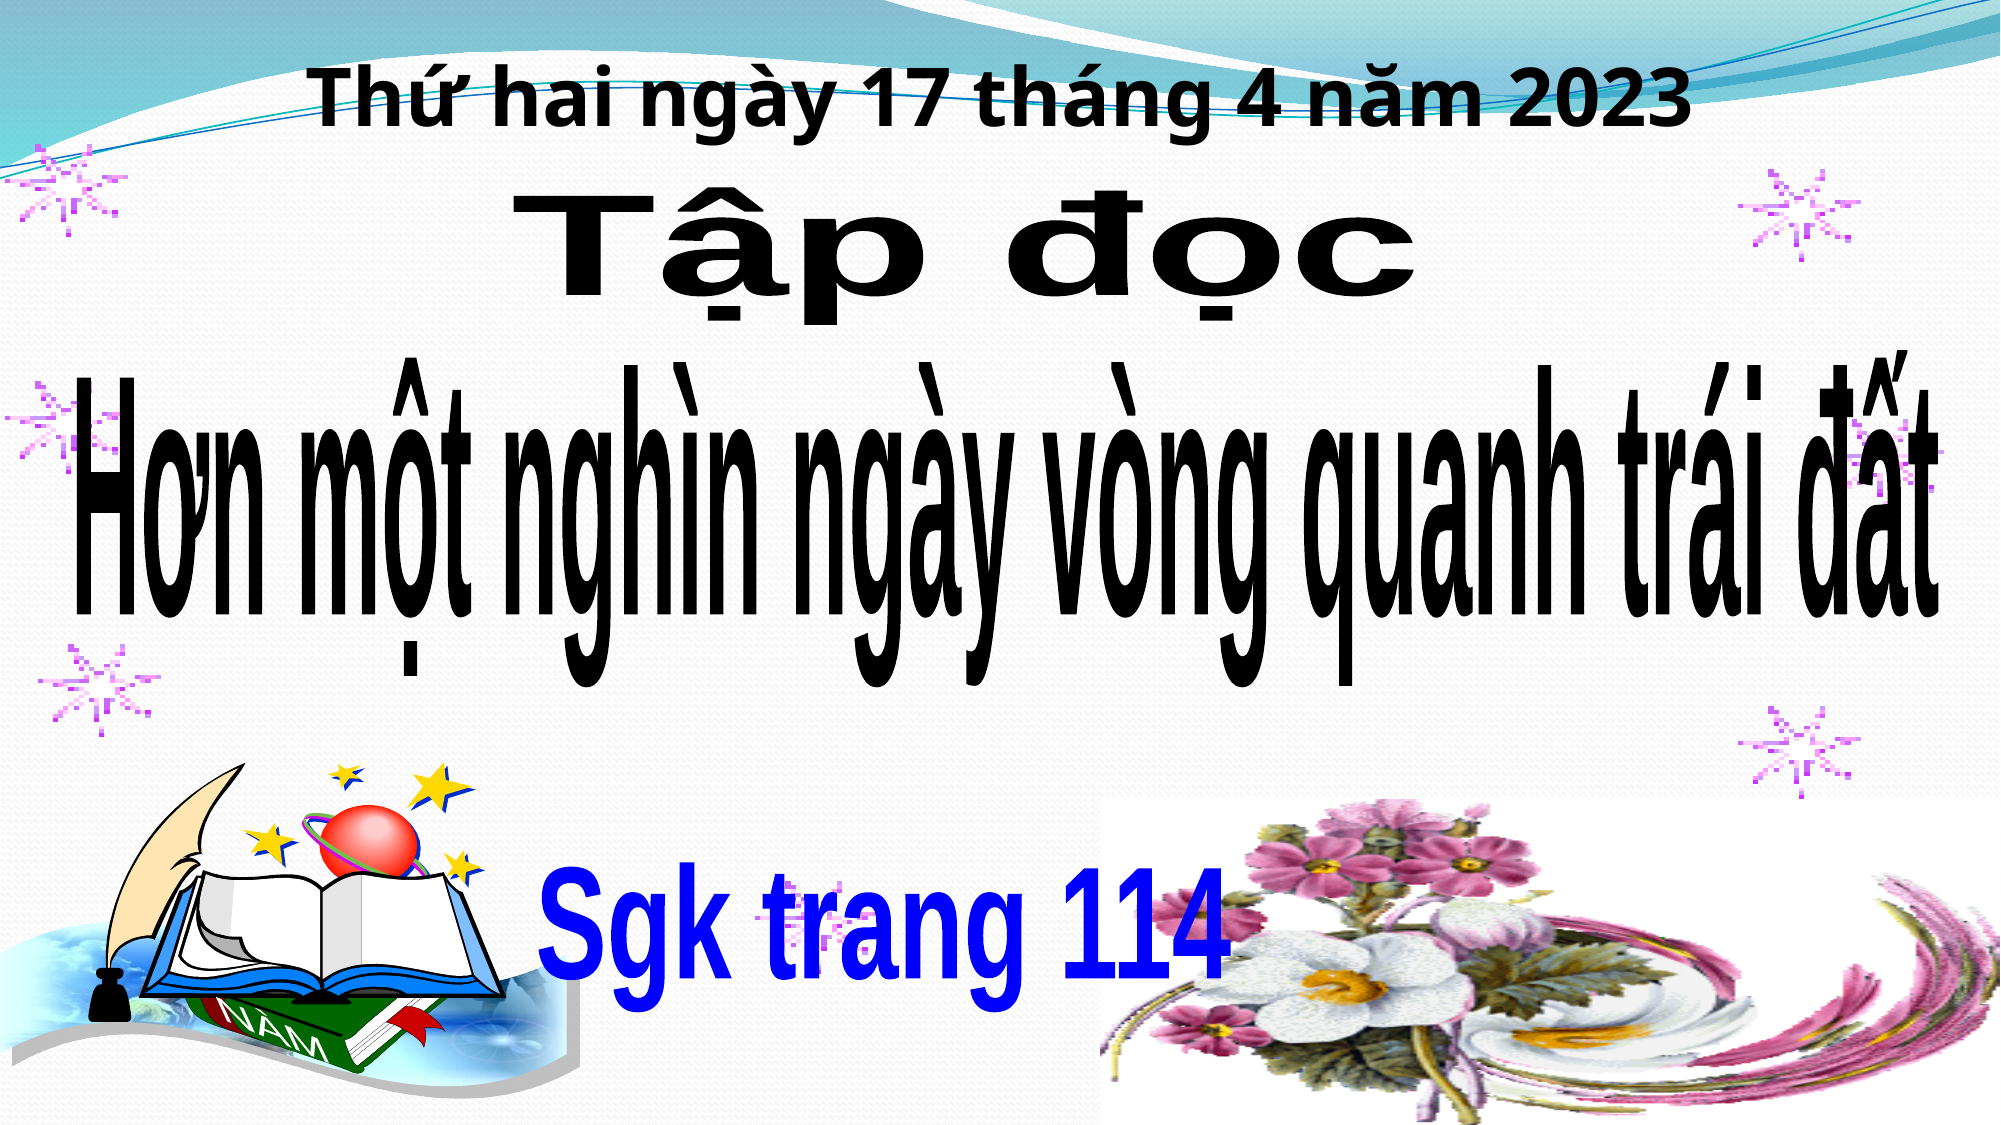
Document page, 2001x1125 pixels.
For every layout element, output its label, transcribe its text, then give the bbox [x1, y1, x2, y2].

text_box [267, 139, 272, 150]
picture [1099, 799, 2000, 1125]
picture [0, 137, 267, 315]
picture [749, 874, 1017, 1052]
picture [32, 637, 301, 762]
picture [1733, 162, 2000, 340]
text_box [0, 762, 567, 1088]
picture [1816, 412, 2000, 590]
text_box Thứ hai ngày 17 tháng 4 năm 2023 [0, 37, 2000, 150]
picture [0, 374, 267, 552]
picture [1733, 699, 2000, 877]
